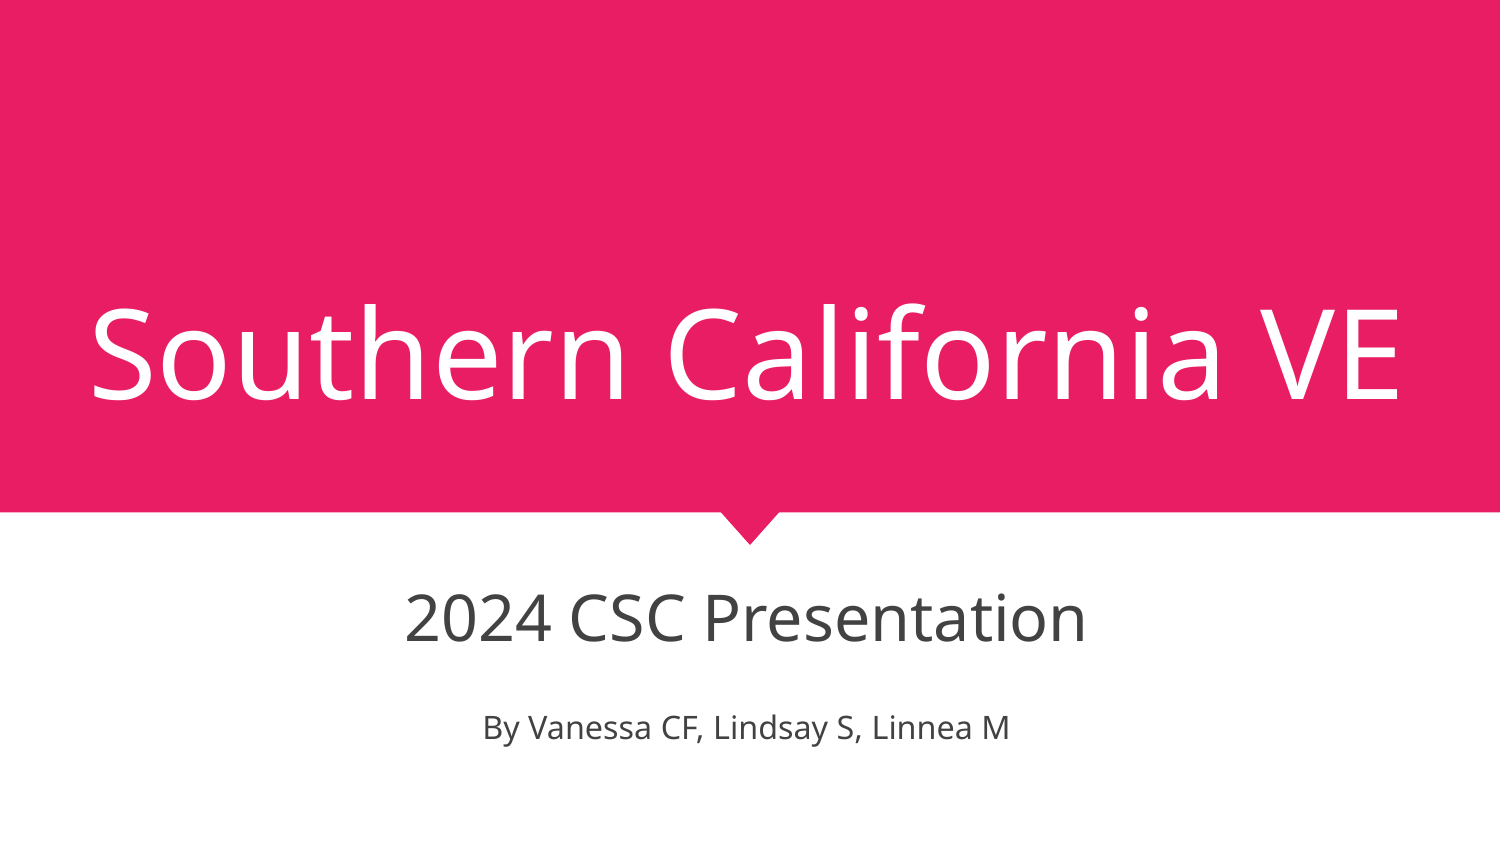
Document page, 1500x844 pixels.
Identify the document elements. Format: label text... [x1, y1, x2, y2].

subtitle 2024 CSC Presentation By Vanessa CF, Lindsay S, Linnea M [67, 557, 1427, 765]
title Southern California VE [67, 105, 1427, 452]
